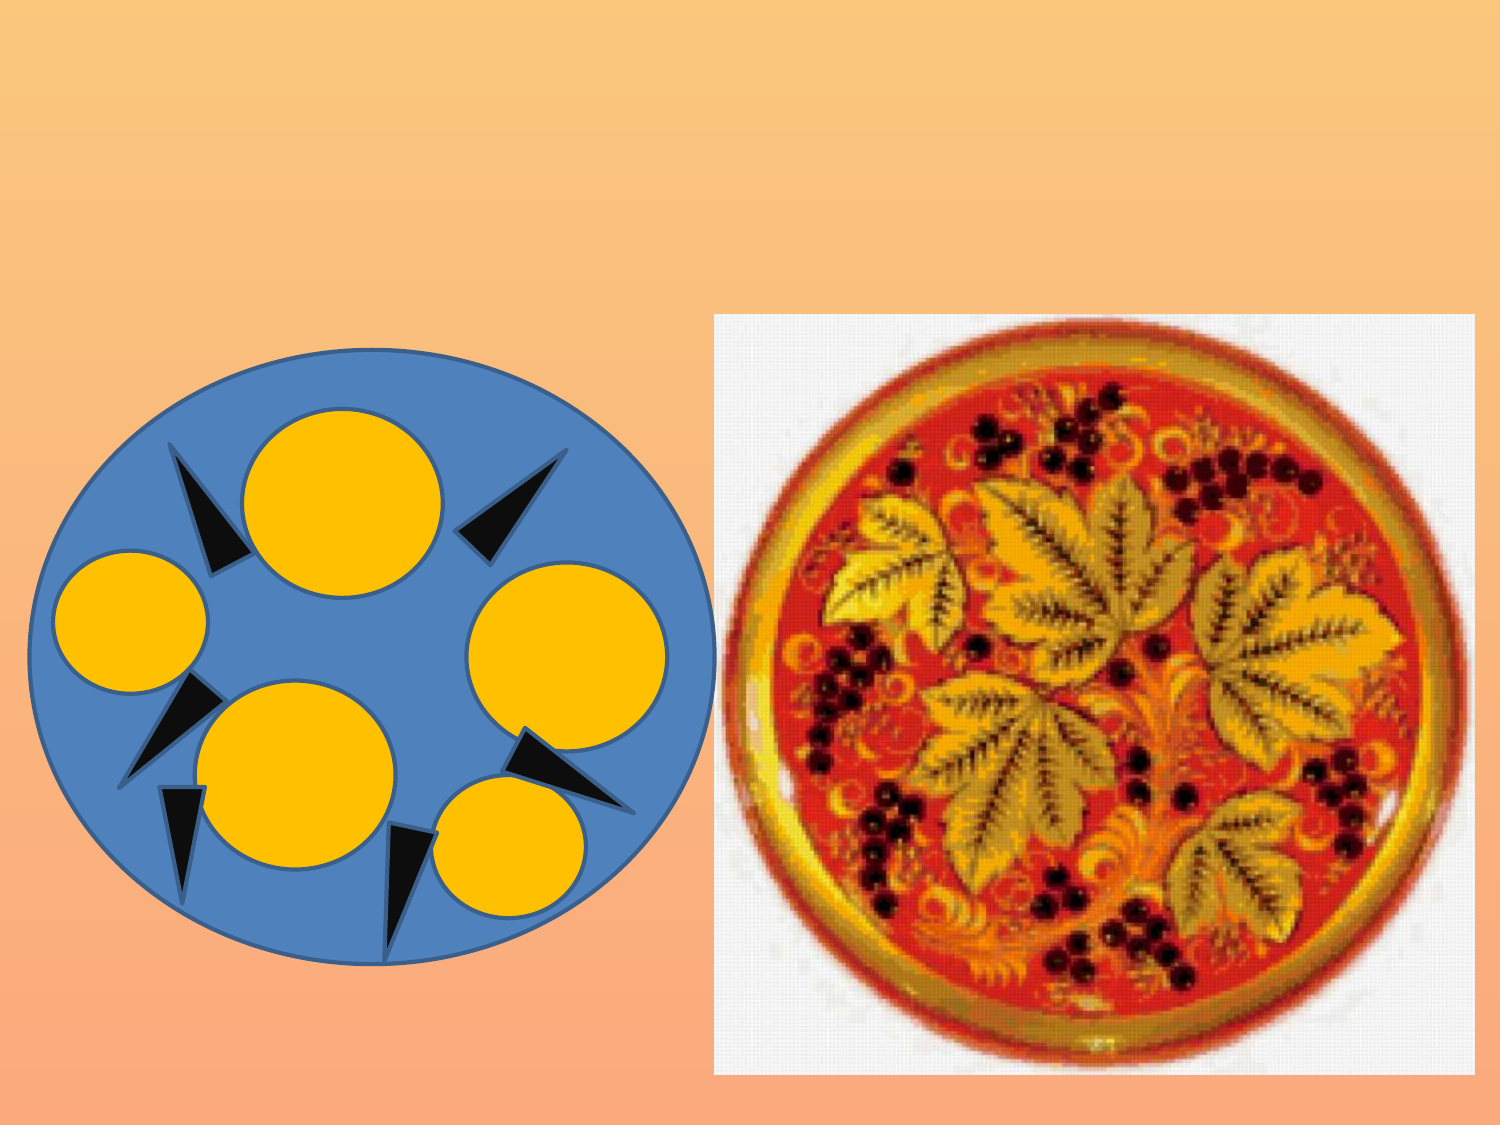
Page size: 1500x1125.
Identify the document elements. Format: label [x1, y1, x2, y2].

text_box [157, 784, 207, 906]
text_box [192, 678, 398, 872]
text_box [167, 442, 257, 579]
text_box [117, 666, 229, 790]
text_box [500, 725, 636, 816]
text_box [50, 548, 211, 696]
text_box [382, 820, 440, 963]
text_box [27, 347, 709, 967]
text_box [464, 560, 670, 754]
text_box [429, 773, 589, 921]
text_box [239, 406, 445, 600]
picture [714, 314, 1475, 1075]
text_box [452, 447, 569, 568]
